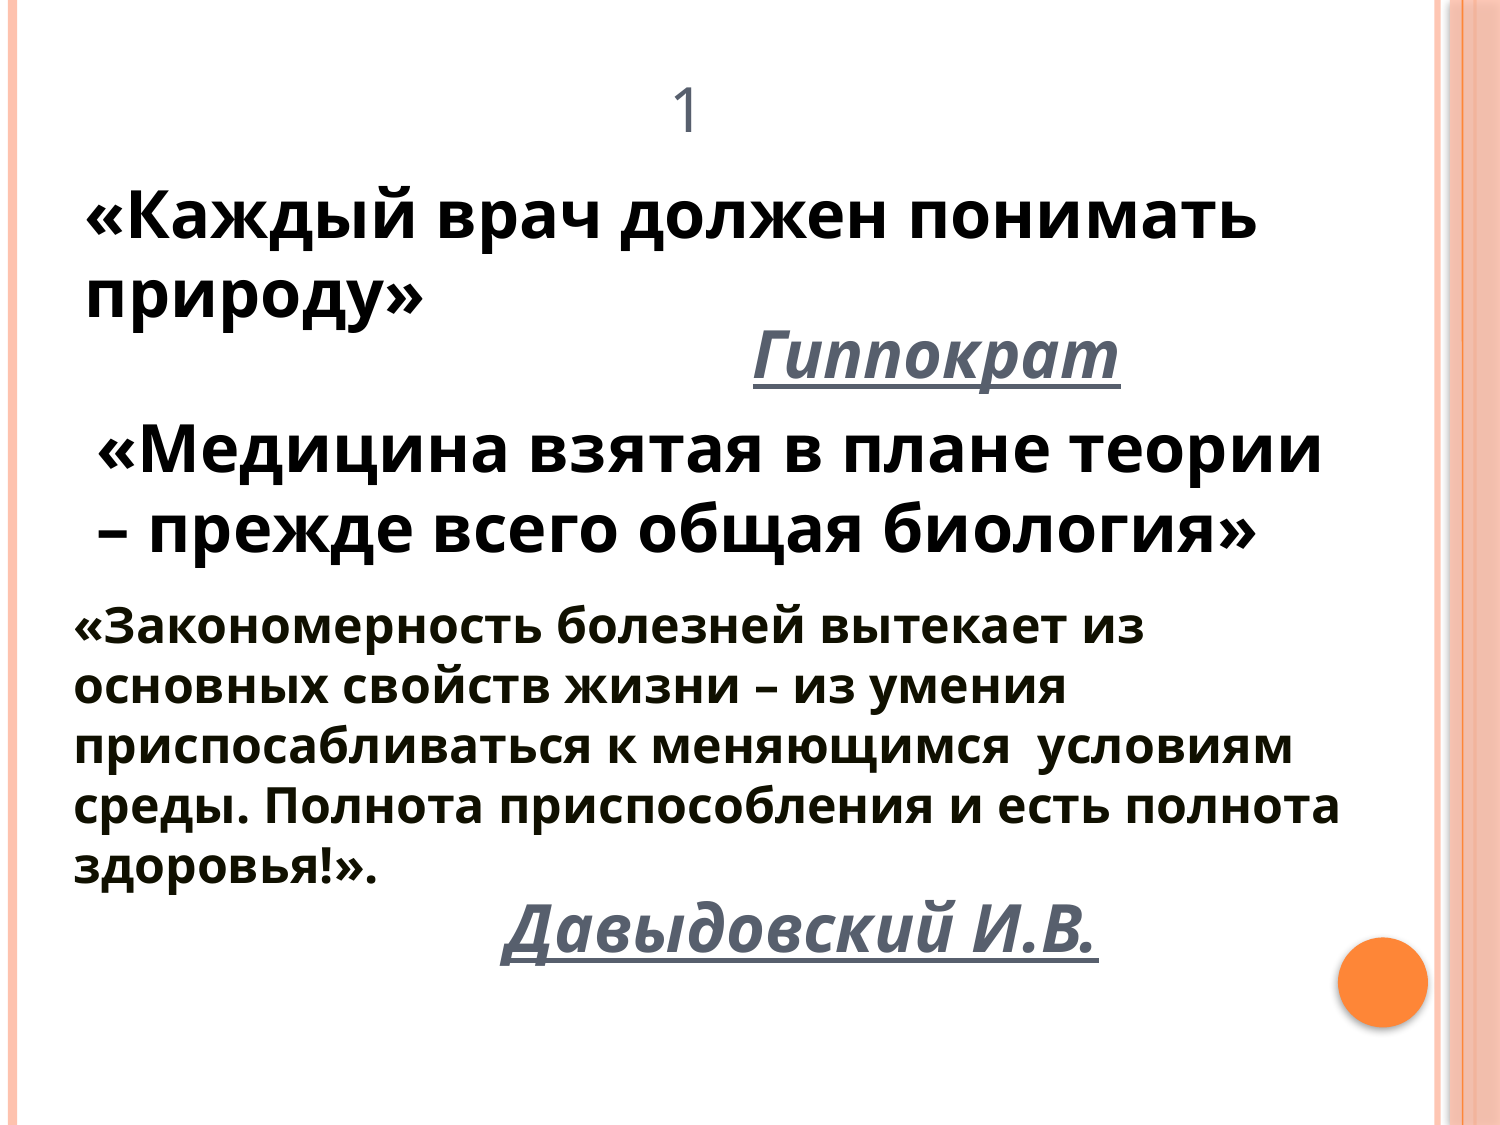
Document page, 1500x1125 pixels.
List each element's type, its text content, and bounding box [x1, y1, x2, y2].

title 1 [75, 45, 1300, 153]
text_box «Закономерность болезней вытекает из основных свойств жизни – из умения приспосабливаться к меняющимся условиям среды. Полнота приспособления и есть полнота здоровья!». [58, 585, 1430, 901]
text_box Давыдовский И.В. [492, 901, 1318, 974]
text_box «Каждый врач должен понимать природу» [70, 163, 1407, 339]
text_box Гиппократ [738, 339, 1372, 400]
text_box «Медицина взятая в плане теории – прежде всего общая биология» [81, 398, 1346, 574]
